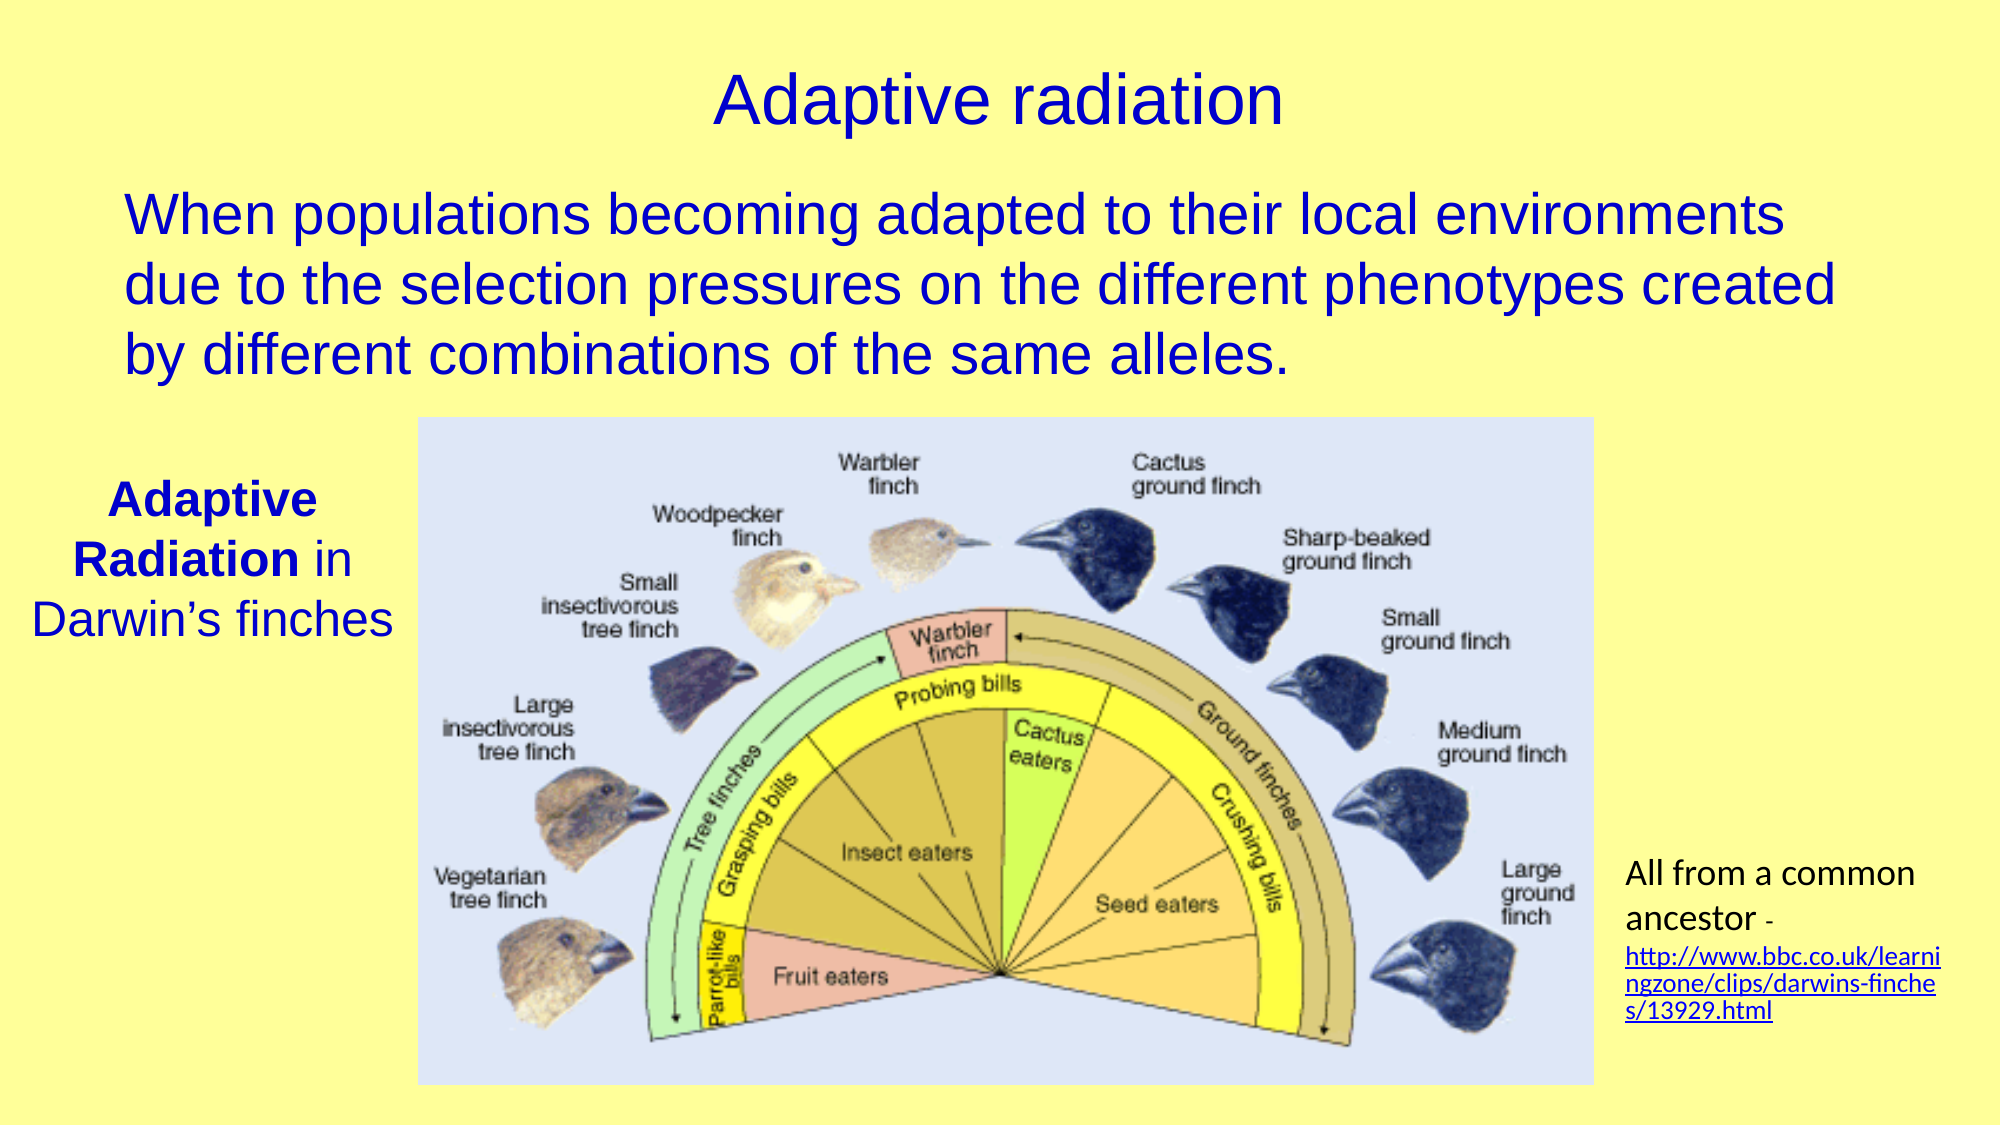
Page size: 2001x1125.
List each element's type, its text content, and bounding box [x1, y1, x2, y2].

text_box All from a common ancestor - http://www.bbc.co.uk/learningzone/clips/darwins-finches/13929.html [1618, 848, 1954, 1085]
list When populations becoming adapted to their local environments due to the selection pressures on the different phenotypes created by different combinations of the same alleles. [109, 168, 1910, 912]
picture [418, 416, 1594, 1085]
title Adaptive radiation [99, 45, 1900, 147]
text_box Adaptive Radiation in Darwin’s finches [4, 417, 416, 696]
